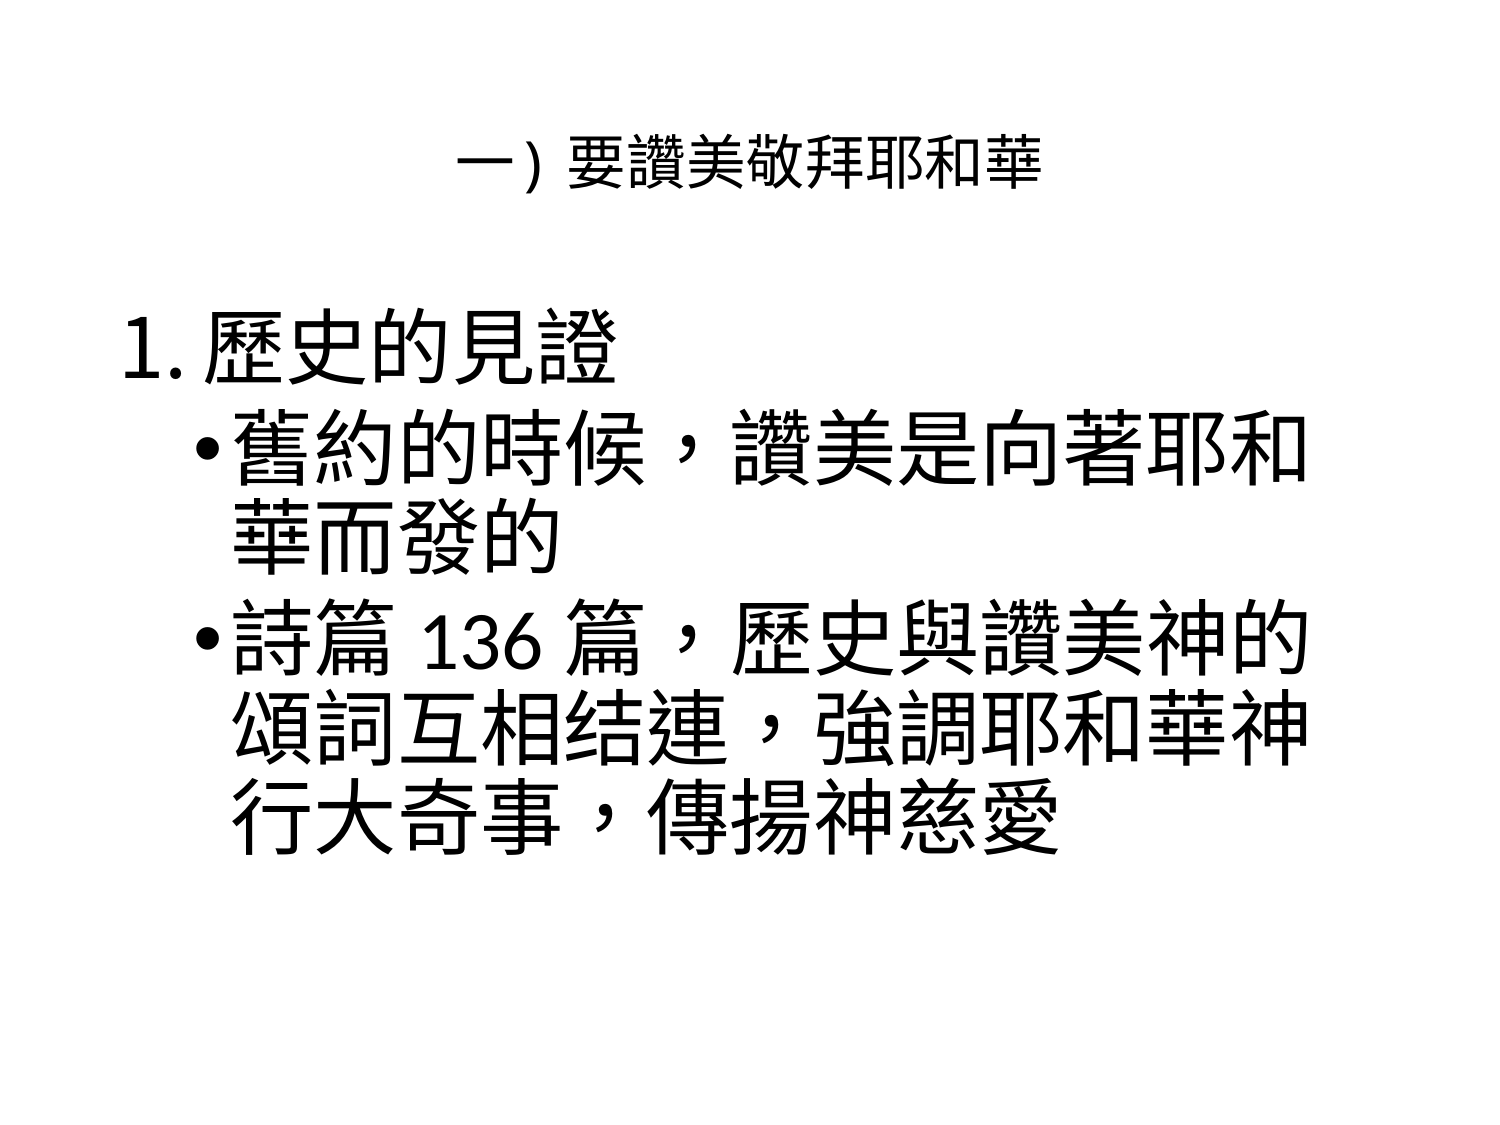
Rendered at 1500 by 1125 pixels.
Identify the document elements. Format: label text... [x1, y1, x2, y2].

list 歷史的見證 舊約的時候，讚美是向著耶和華而發的 詩篇136篇，歷史與讚美神的頌詞互相结連，強調耶和華神行大奇事，傳揚神慈愛 [103, 299, 1397, 1014]
title 一) 要讚美敬拜耶和華 [103, 59, 1397, 278]
